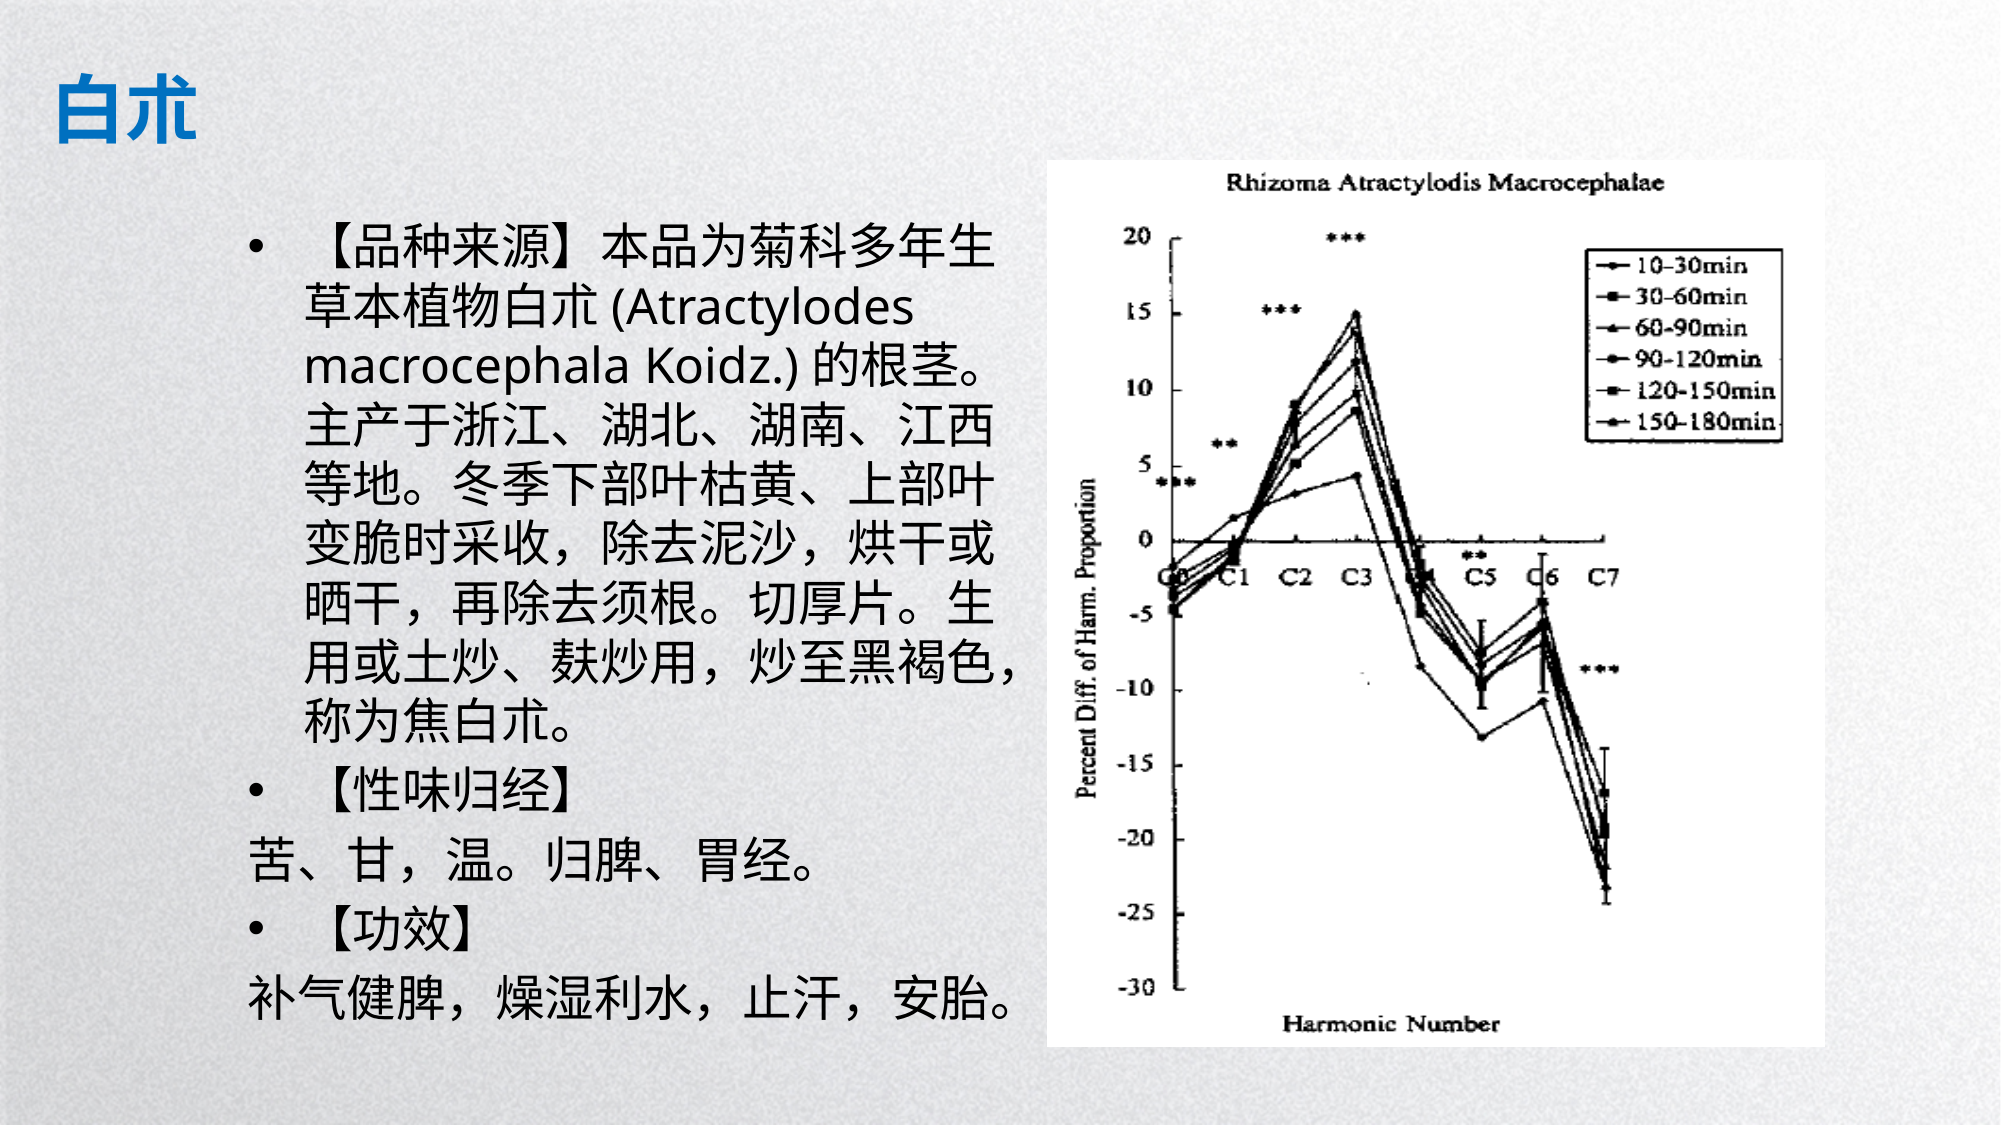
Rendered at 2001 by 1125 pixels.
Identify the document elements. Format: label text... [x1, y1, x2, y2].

text_box 白朮 [35, 54, 1355, 160]
picture [0, 0, 2001, 1125]
list 【品种来源】本品为菊科多年生草本植物白朮(Atractylodes macrocephala Koidz.)的根茎。主产于浙江、湖北、湖南、江西等地。冬季下部叶枯黄、上部叶变脆时采收，除去泥沙，烘干或晒干，再除去须根。切厚片。生用或土炒、麸炒用，炒至黑褐色，称为焦白朮。 【性味归经】 苦、甘，温。归脾、胃经。 【功效】 补气健脾，燥湿利水，止汗，安胎。 [232, 208, 1012, 1094]
